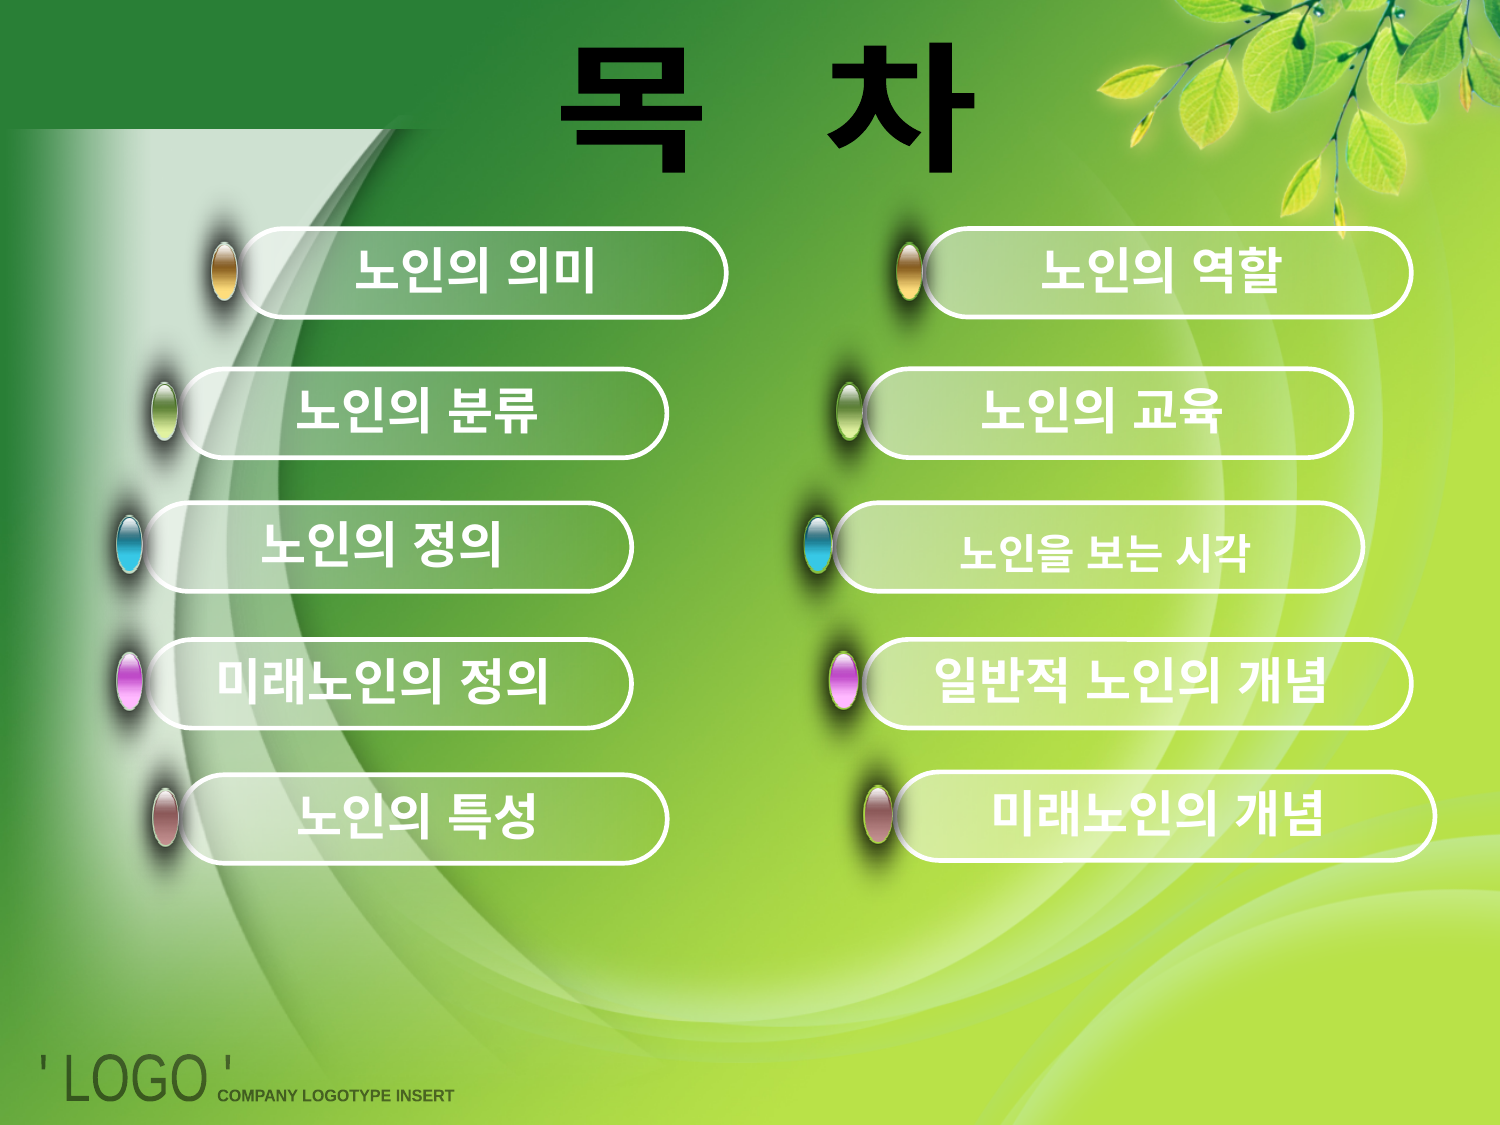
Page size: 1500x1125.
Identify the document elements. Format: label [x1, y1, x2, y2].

text_box [832, 727, 1436, 906]
text_box [123, 324, 668, 504]
text_box [867, 184, 1412, 363]
text_box [88, 593, 632, 773]
text_box [773, 457, 1368, 636]
text_box [796, 593, 1412, 773]
text_box [88, 457, 632, 593]
text_box [123, 730, 668, 909]
picture [0, 0, 1500, 1125]
text_box [808, 324, 1353, 456]
text_box [182, 184, 727, 363]
